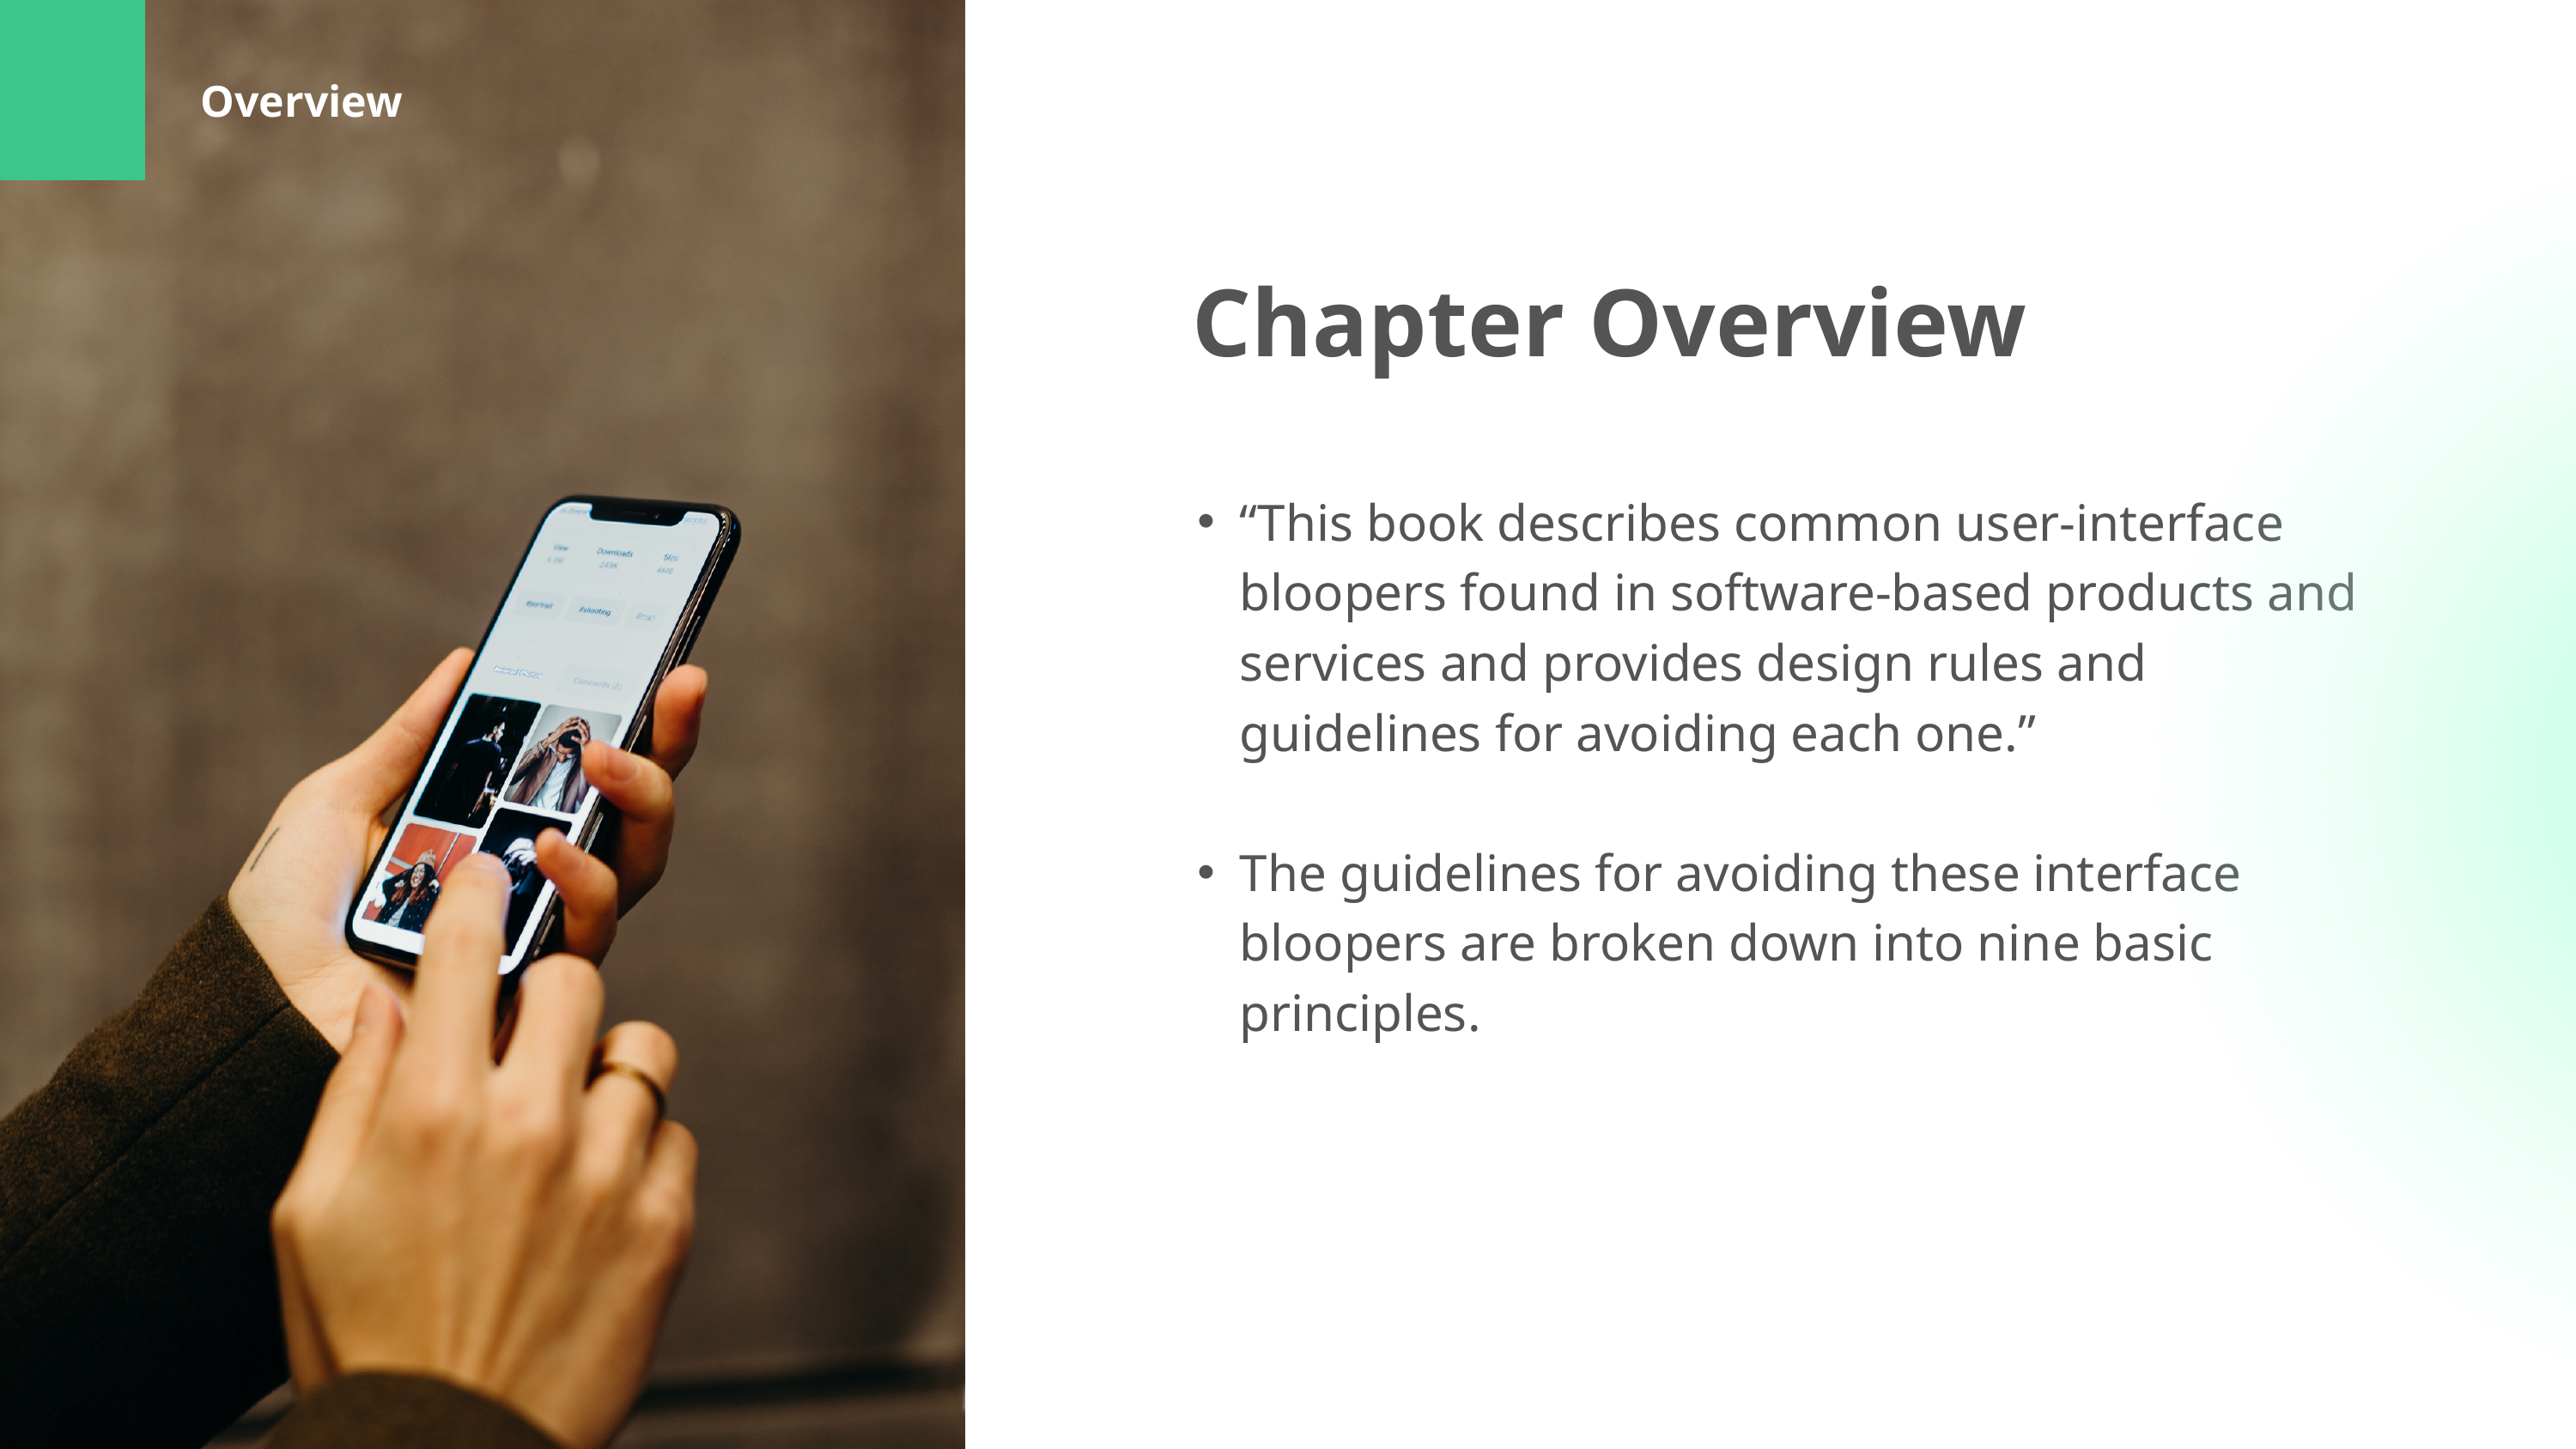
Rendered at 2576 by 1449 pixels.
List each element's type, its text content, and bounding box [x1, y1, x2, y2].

text_box “This book describes common user-interface bloopers found in software-based products and services and provides design rules and guidelines for avoiding each one.” The guidelines for avoiding these interface bloopers are broken down into nine basic principles. [1154, 410, 2146, 1042]
text_box Chapter Overview [1192, 245, 2266, 376]
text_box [0, 0, 145, 181]
text_box [0, 0, 966, 1449]
text_box [2146, 124, 2576, 1416]
text_box Overview [200, 65, 715, 126]
